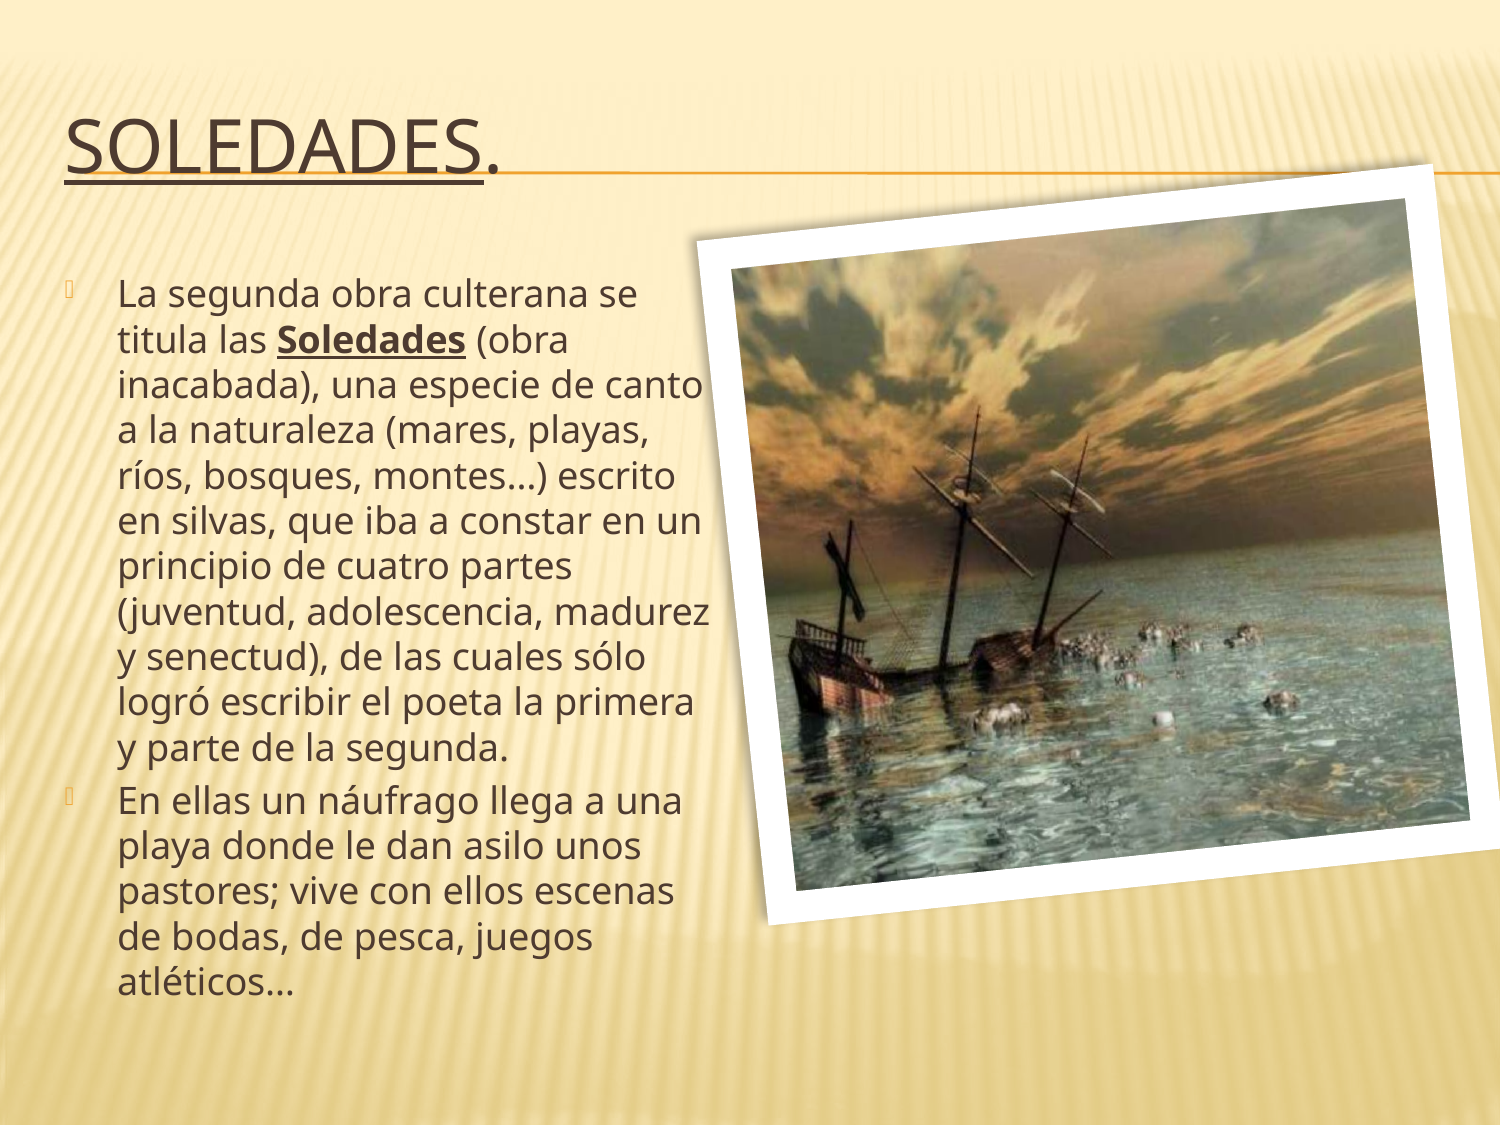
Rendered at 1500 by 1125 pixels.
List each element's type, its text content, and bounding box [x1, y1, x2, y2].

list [761, 231, 1440, 858]
picture [1105, 199, 1408, 231]
title Soledades. [49, 75, 1475, 213]
picture [1441, 551, 1470, 823]
list La segunda obra culterana se titula las Soledades (obra inacabada), una especie de canto a la naturaleza (mares, playas, ríos, bosques, montes…) escrito en silvas, que iba a constar en un principio de cuatro partes (juventud, adolescencia, madurez y senectud), de las cuales sólo logró escribir el poeta la primera y parte de la segunda. En ellas un náufrago llega a una playa donde le dan asilo unos pastores; vive con ellos escenas de bodas, de pesca, juegos atléticos… [50, 262, 738, 1038]
picture [732, 267, 759, 526]
picture [795, 868, 1007, 891]
